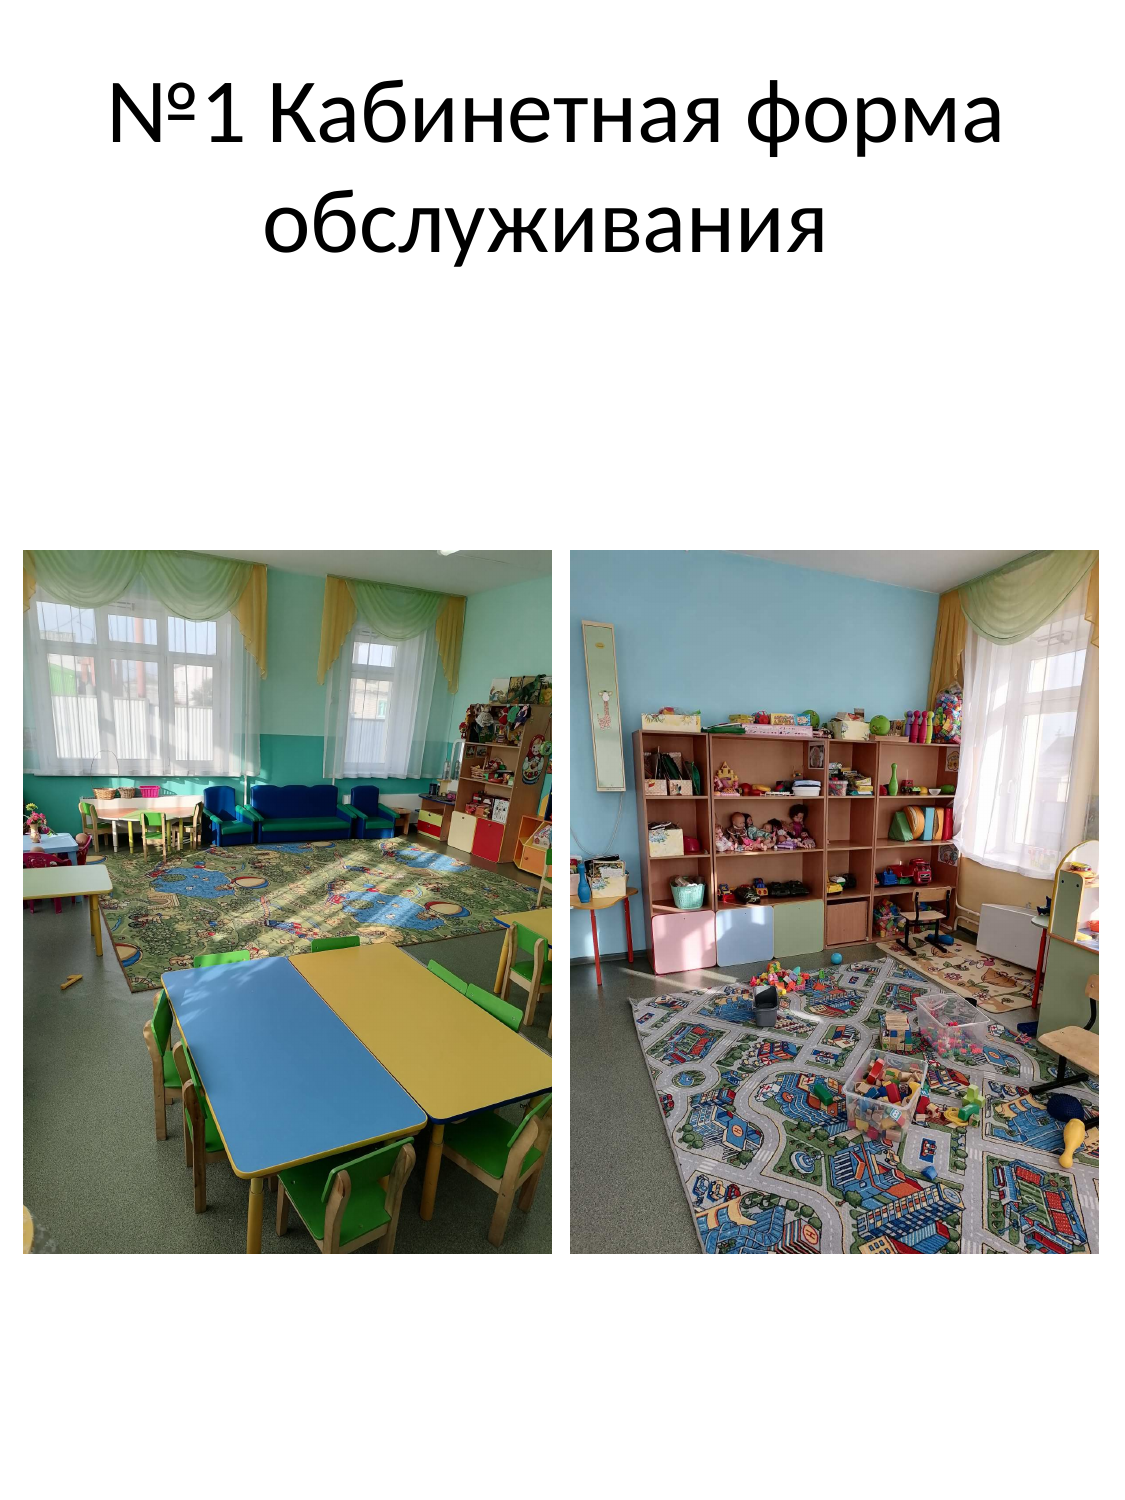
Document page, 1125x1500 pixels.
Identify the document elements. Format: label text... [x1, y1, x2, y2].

title №1 Кабинетная форма обслуживания [78, 0, 1035, 322]
picture [23, 550, 552, 1255]
picture [570, 550, 1099, 1255]
